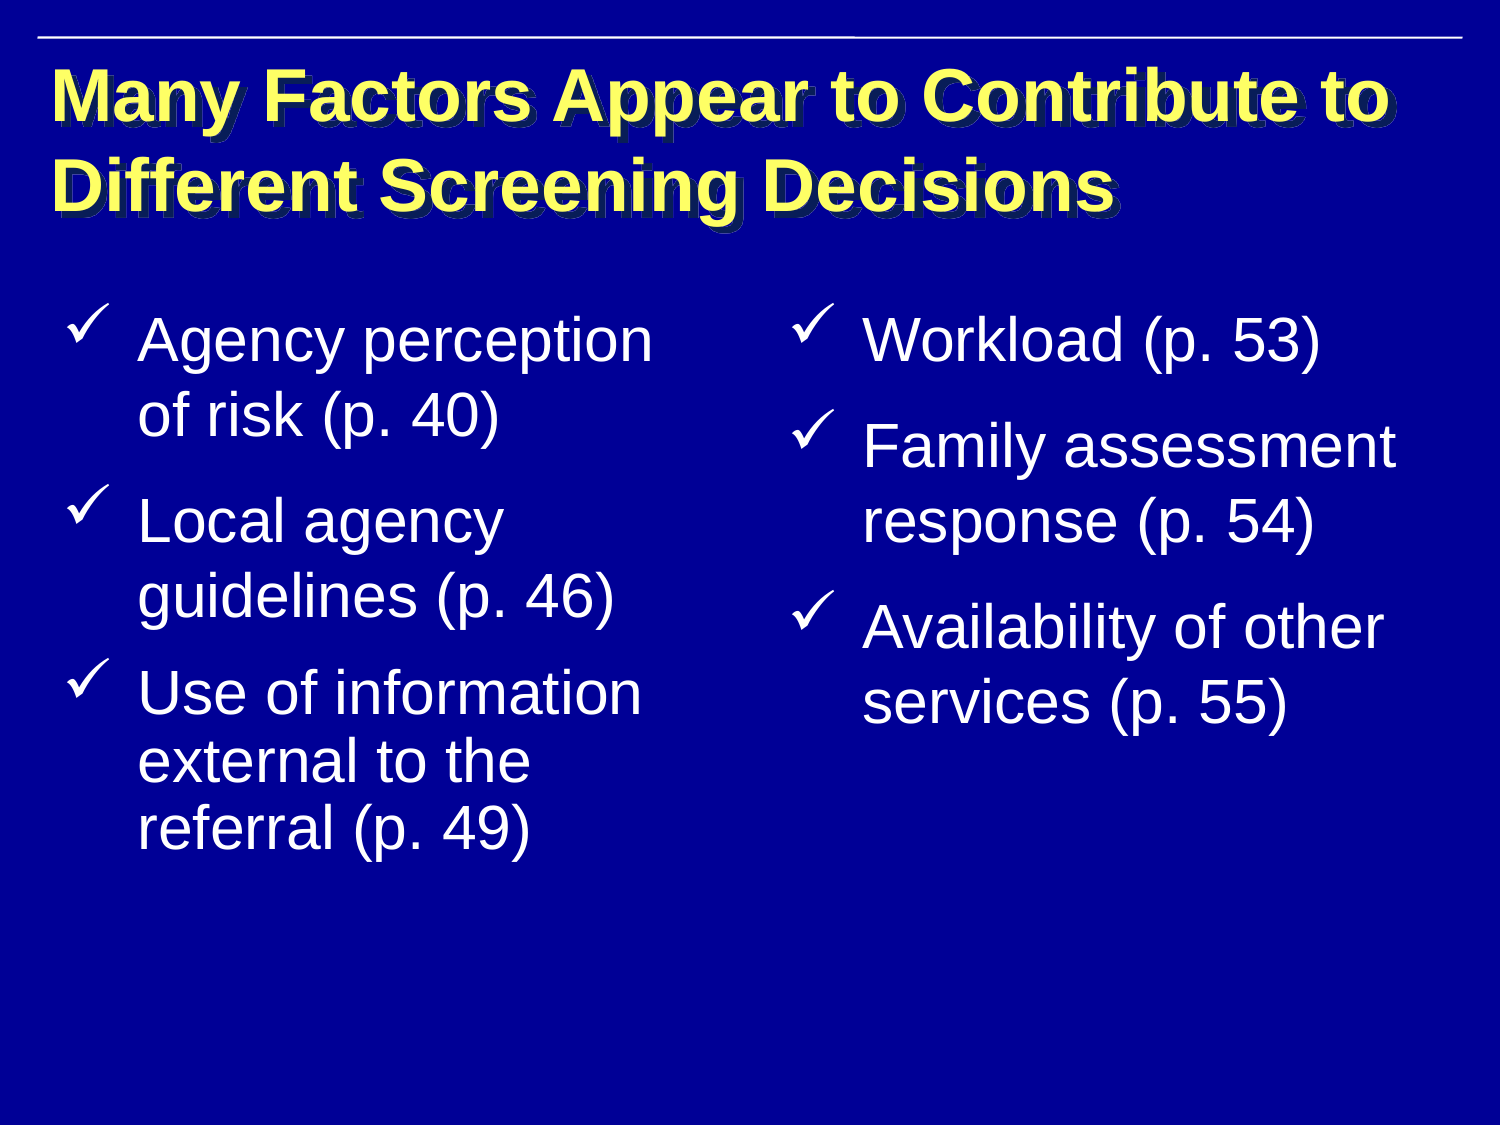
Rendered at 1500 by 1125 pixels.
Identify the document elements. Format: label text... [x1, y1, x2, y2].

title Many Factors Appear to Contribute to Different Screening Decisions [49, 69, 1451, 203]
list Agency perception of risk (p. 40) Local agency guidelines (p. 46) Use of information external to the referral (p. 49) [61, 291, 726, 1105]
text_box Workload (p. 53) Family assessment response (p. 54) Availability of other services (p. 55) [787, 291, 1463, 1105]
